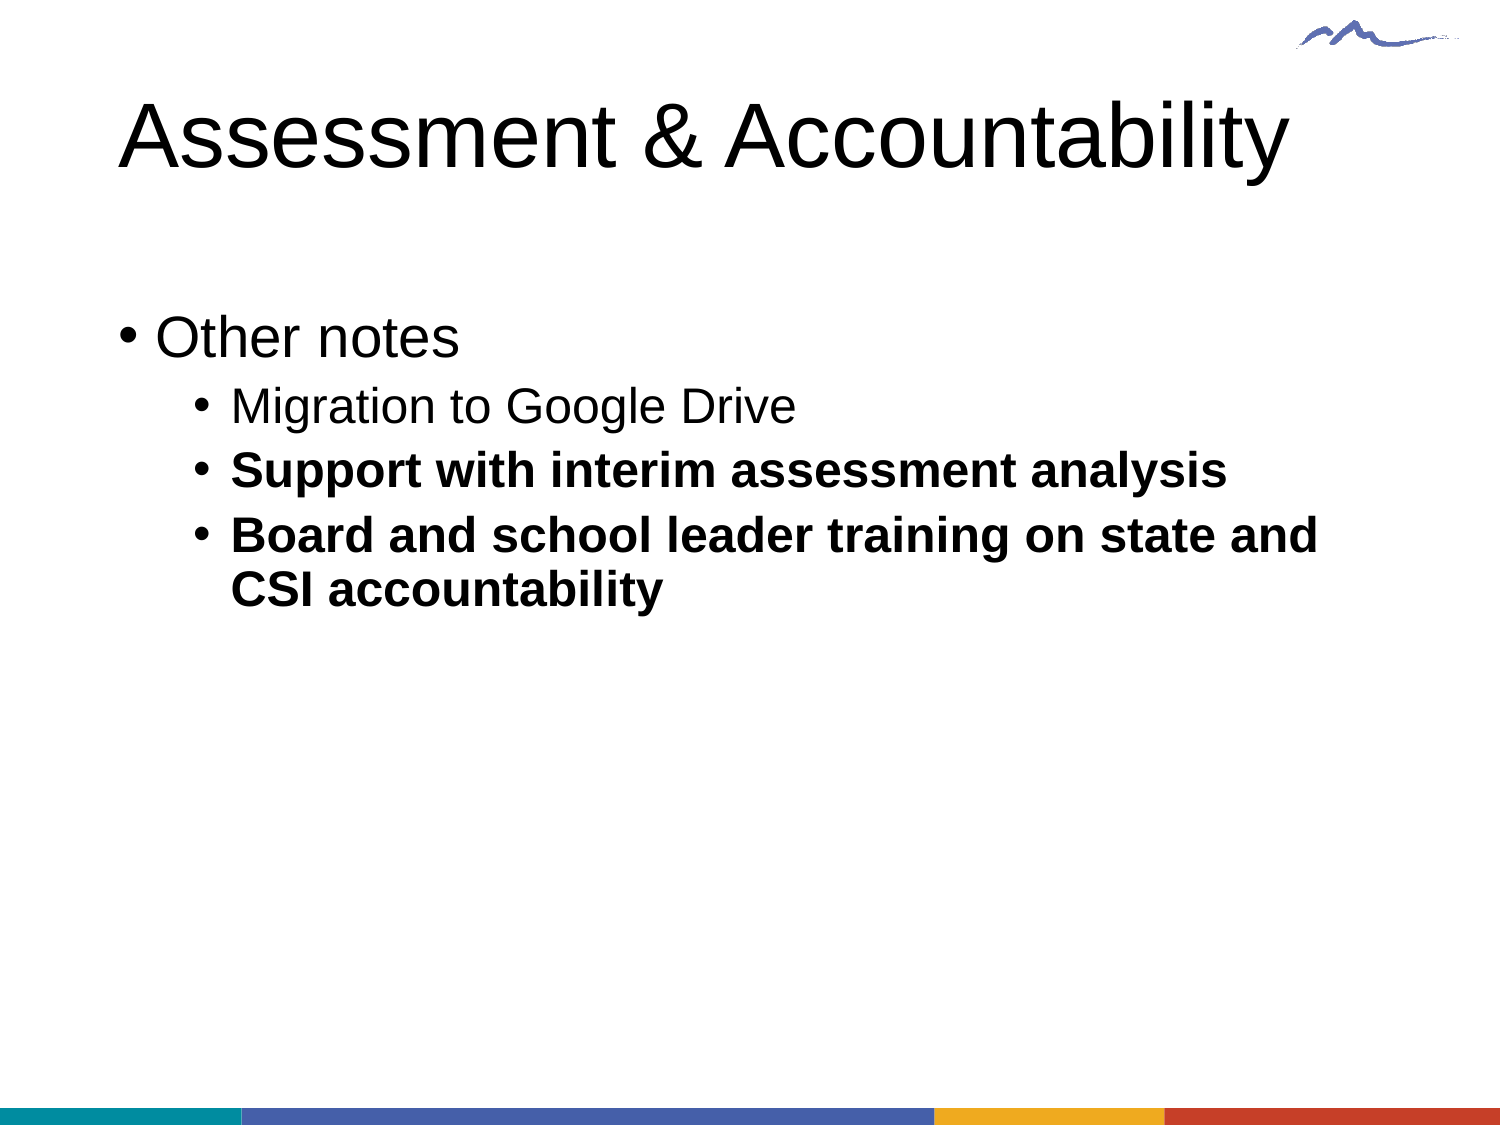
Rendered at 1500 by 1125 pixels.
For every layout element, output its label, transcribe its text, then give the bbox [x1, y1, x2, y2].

picture [1296, 20, 1459, 49]
list Other notes Migration to Google Drive Support with interim assessment analysis Board and school leader training on state and CSI accountability [103, 299, 1397, 1014]
title Assessment & Accountability [103, 59, 1397, 217]
